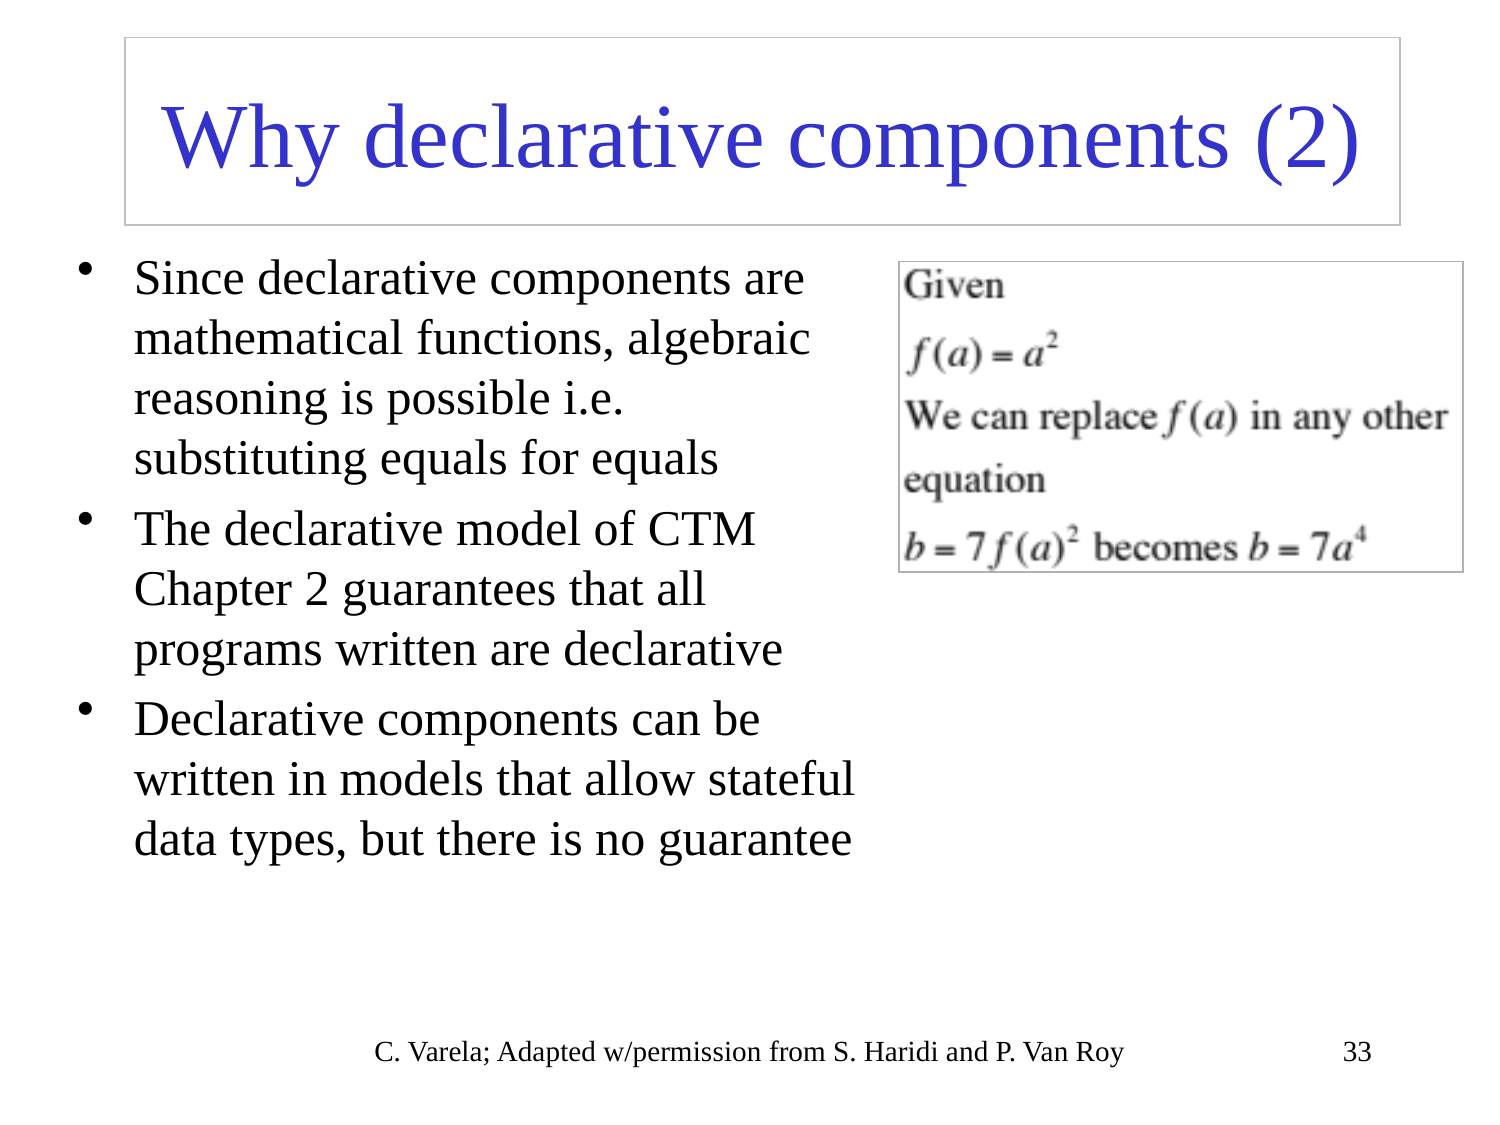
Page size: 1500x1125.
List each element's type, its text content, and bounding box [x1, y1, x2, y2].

list Since declarative components are mathematical functions, algebraic reasoning is possible i.e. substituting equals for equals The declarative model of CTM Chapter 2 guarantees that all programs written are declarative Declarative components can be written in models that allow stateful data types, but there is no guarantee [62, 237, 875, 975]
title Why declarative components (2) [124, 37, 1401, 226]
footer C. Varela; Adapted w/permission from S. Haridi and P. Van Roy [249, 1024, 1074, 1101]
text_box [899, 262, 1463, 572]
slide_number 33 [1074, 1024, 1388, 1101]
